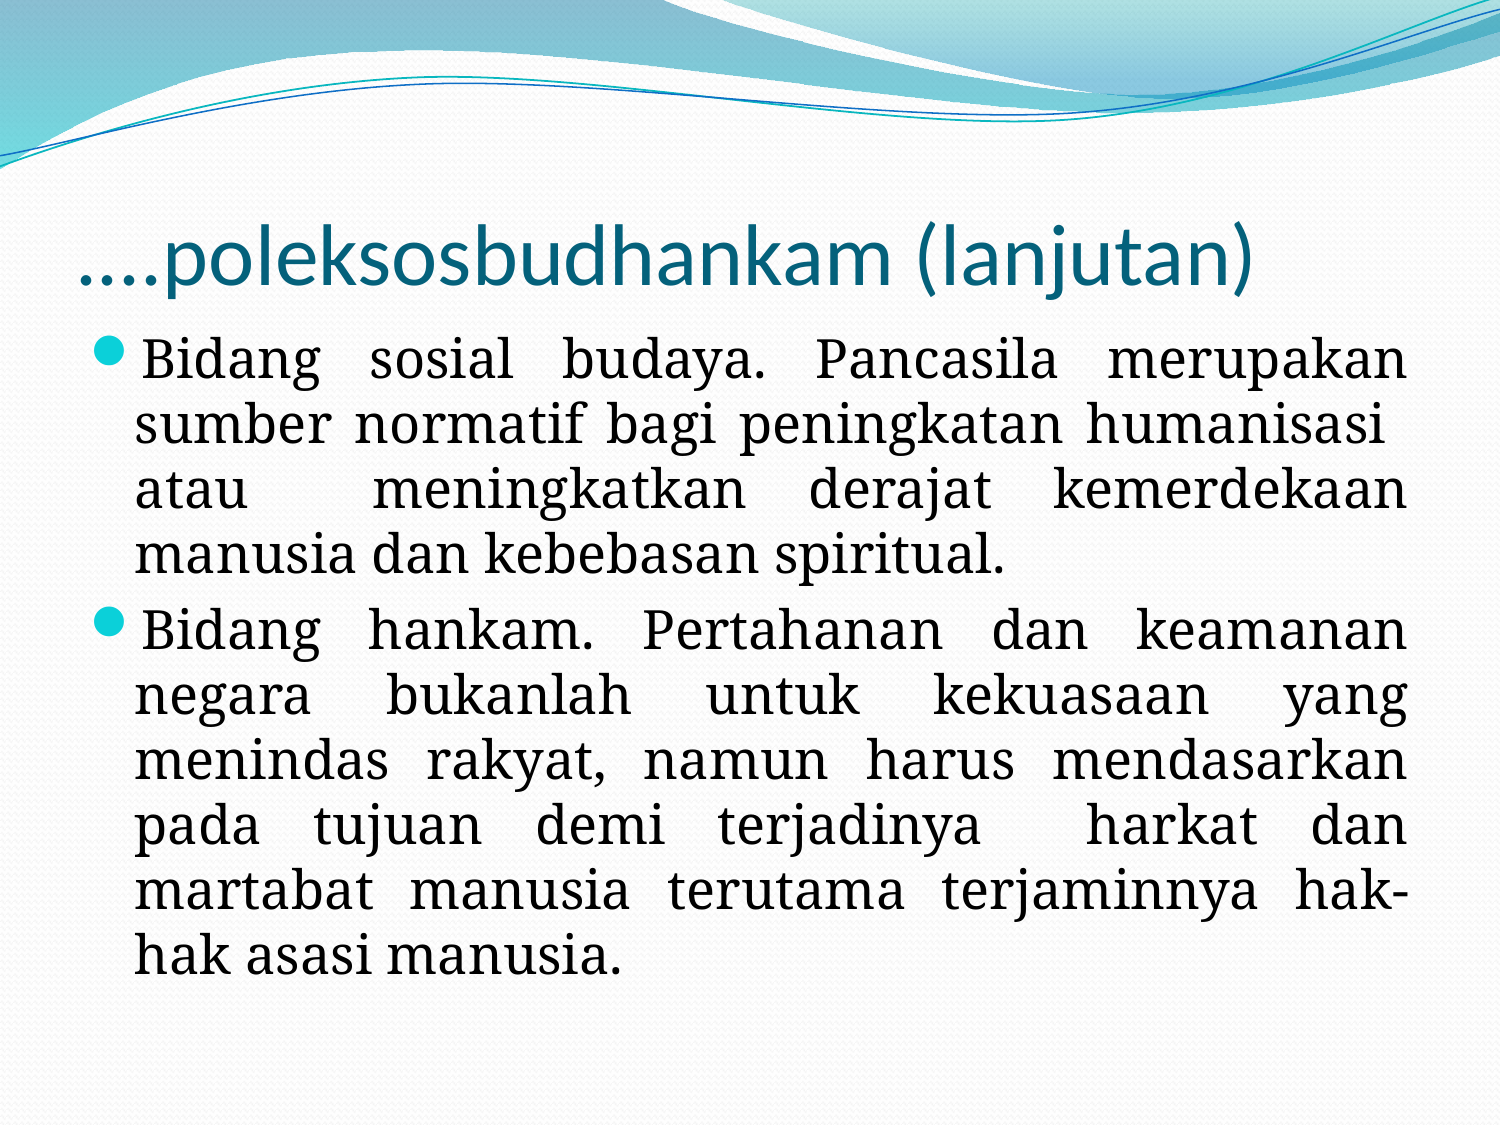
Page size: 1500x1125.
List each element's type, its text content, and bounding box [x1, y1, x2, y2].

title ....poleksosbudhankam (lanjutan) [75, 115, 1425, 303]
list Bidang sosial budaya. Pancasila merupakan sumber normatif bagi peningkatan humanisasi atau meningkatkan derajat kemerdekaan manusia dan kebebasan spiritual. Bidang hankam. Pertahanan dan keamanan negara bukanlah untuk kekuasaan yang menindas rakyat, namun harus mendasarkan pada tujuan demi terjadinya harkat dan martabat manusia terutama terjaminnya hak-hak asasi manusia. [75, 317, 1425, 1038]
